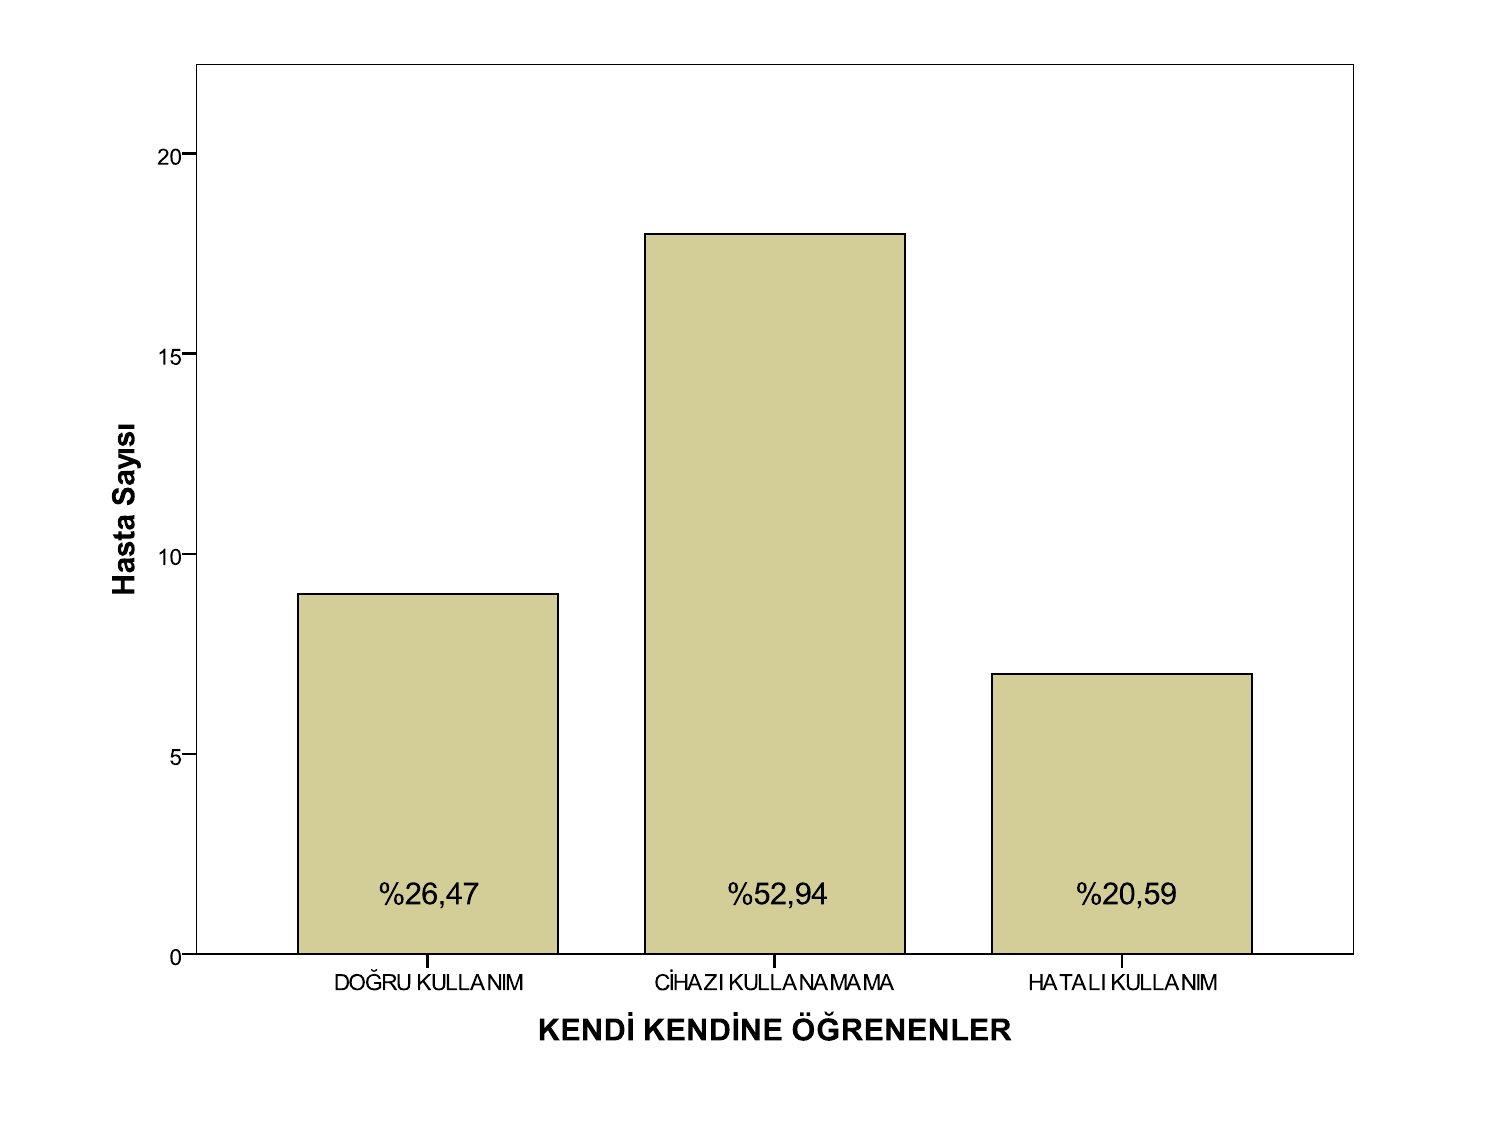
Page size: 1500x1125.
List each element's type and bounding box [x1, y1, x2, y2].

list [76, 54, 1365, 1071]
